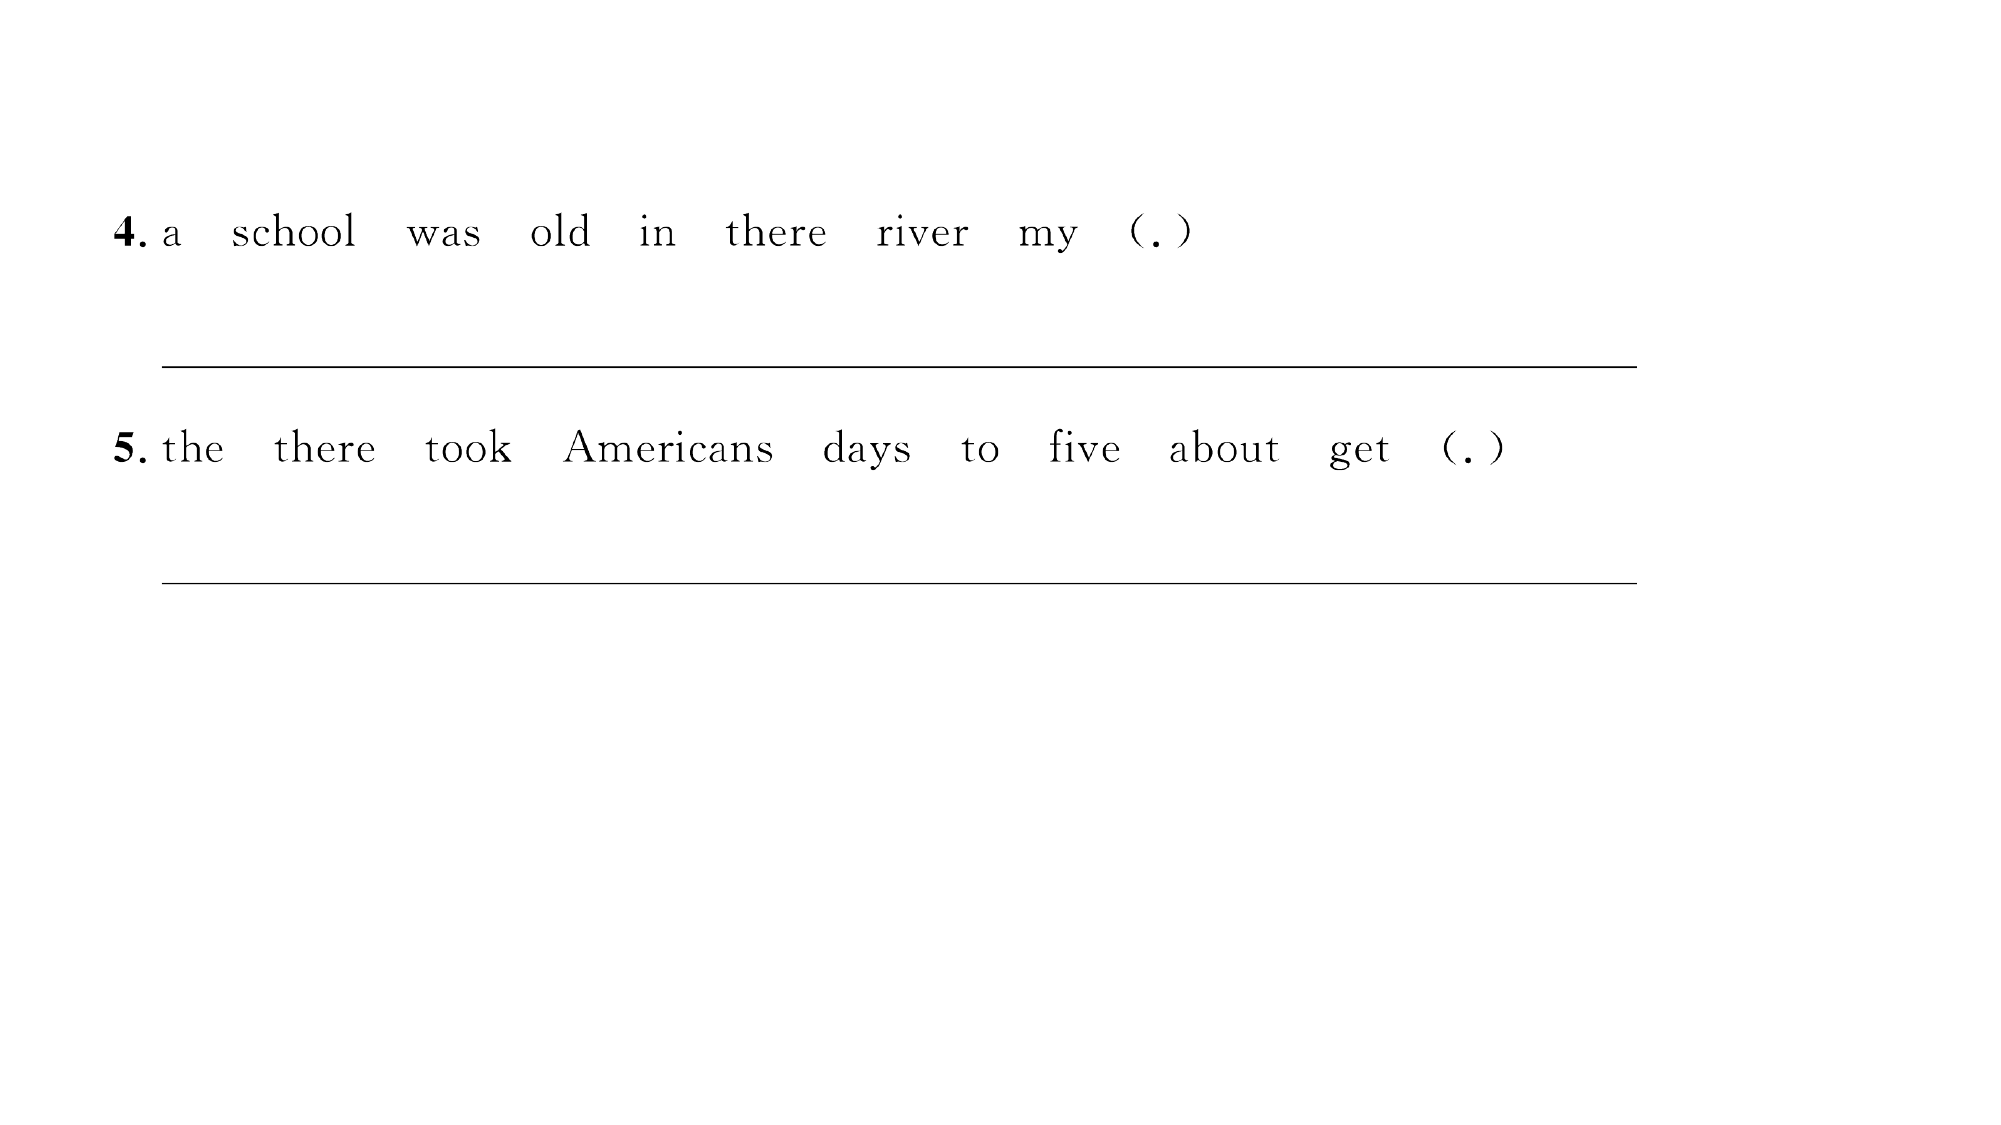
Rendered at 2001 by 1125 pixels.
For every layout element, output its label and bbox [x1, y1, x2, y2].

picture [110, 174, 2000, 602]
